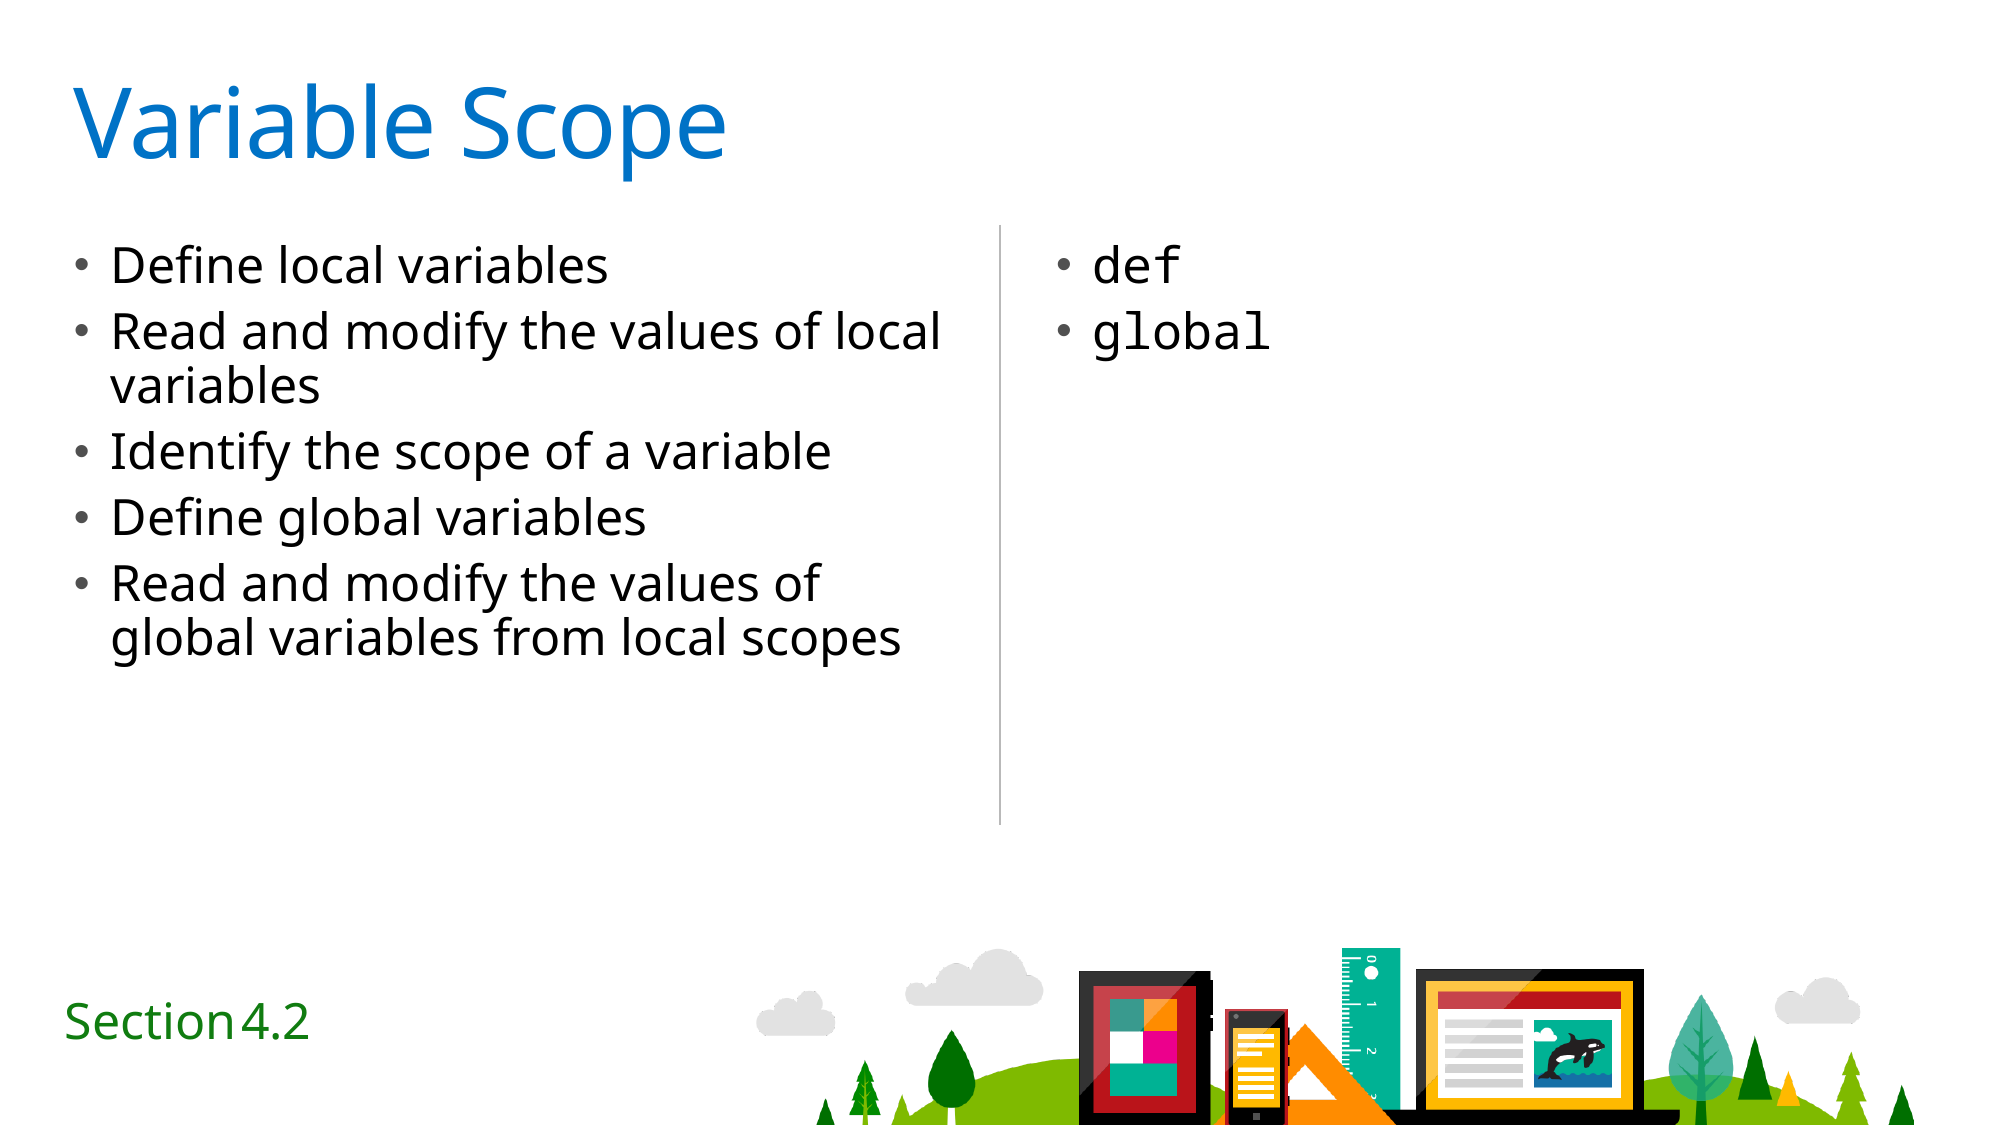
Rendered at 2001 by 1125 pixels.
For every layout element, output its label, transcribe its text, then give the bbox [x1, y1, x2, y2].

list Define local variables Read and modify the values of local variables Identify the scope of a variable Define global variables Read and modify the values of global variables from local scopes [58, 224, 959, 552]
list def global [1041, 224, 1942, 558]
title Variable Scope [58, 58, 1942, 206]
list 4.2 [226, 981, 711, 1067]
